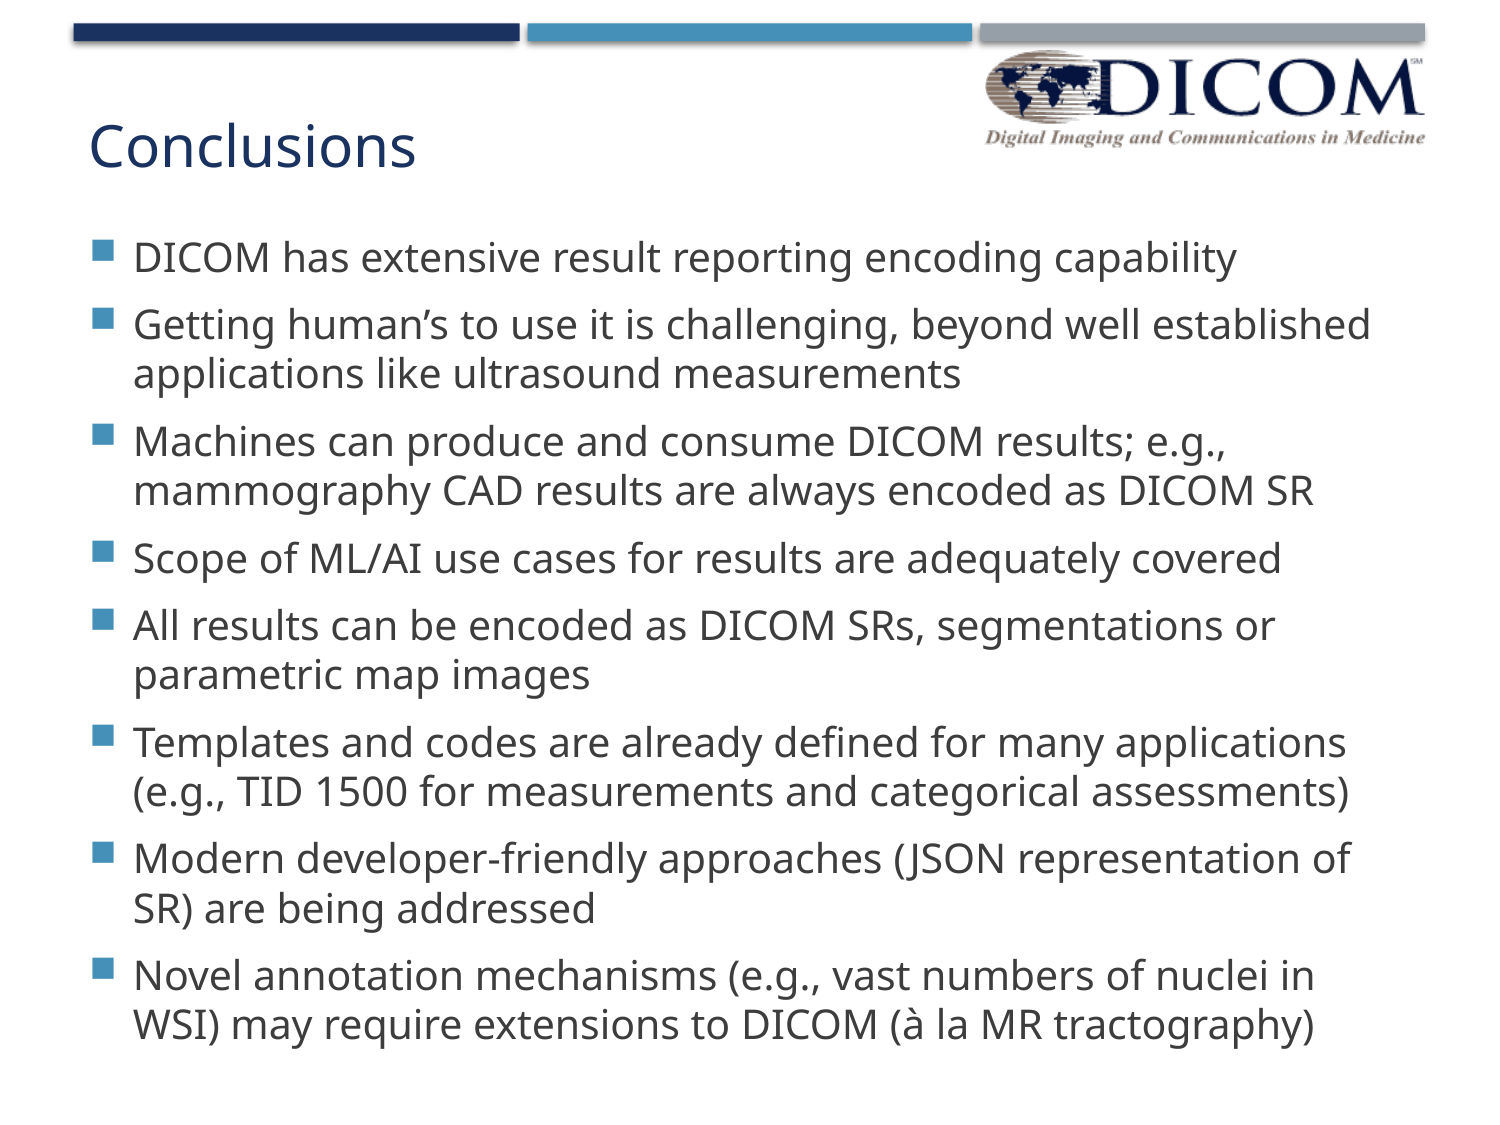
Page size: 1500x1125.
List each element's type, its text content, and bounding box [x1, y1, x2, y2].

list DICOM has extensive result reporting encoding capability Getting human’s to use it is challenging, beyond well established applications like ultrasound measurements Machines can produce and consume DICOM results; e.g., mammography CAD results are always encoded as DICOM SR Scope of ML/AI use cases for results are adequately covered All results can be encoded as DICOM SRs, segmentations or parametric map images Templates and codes are already defined for many applications (e.g., TID 1500 for measurements and categorical assessments) Modern developer-friendly approaches (JSON representation of SR) are being addressed Novel annotation mechanisms (e.g., vast numbers of nuclei in WSI) may require extensions to DICOM (à la MR tractography) [73, 223, 1426, 1074]
title Conclusions [73, 50, 973, 187]
picture [984, 50, 1426, 149]
